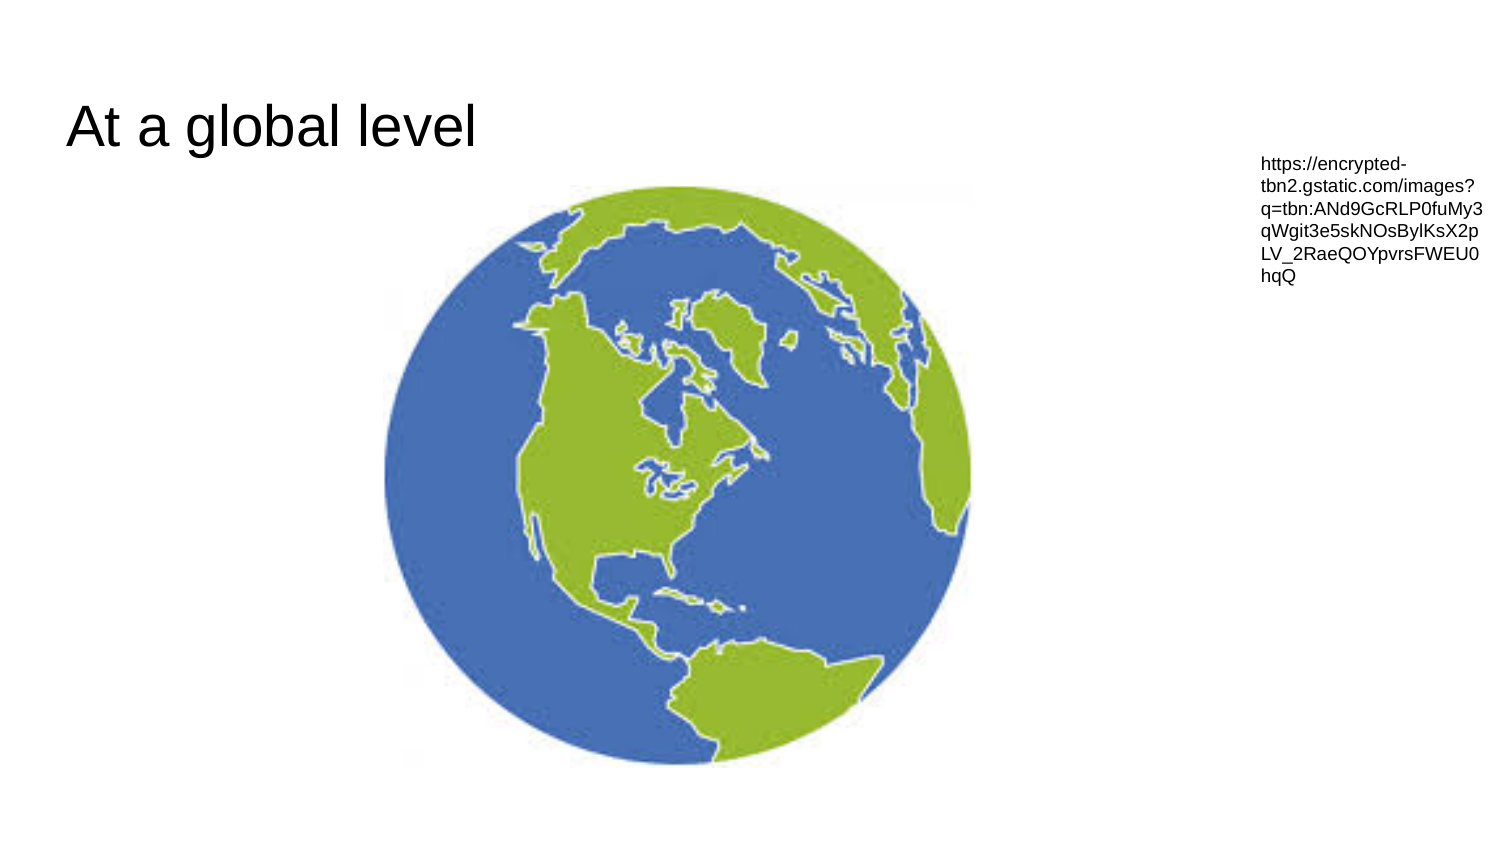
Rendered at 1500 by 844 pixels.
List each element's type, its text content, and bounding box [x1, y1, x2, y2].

text_box https://encrypted-tbn2.gstatic.com/images?q=tbn:ANd9GcRLP0fuMy3qWgit3e5skNOsBylKsX2pLV_2RaeQOYpvrsFWEU0hqQ [1246, 143, 1500, 294]
picture [383, 185, 975, 768]
title At a global level [51, 72, 1449, 167]
